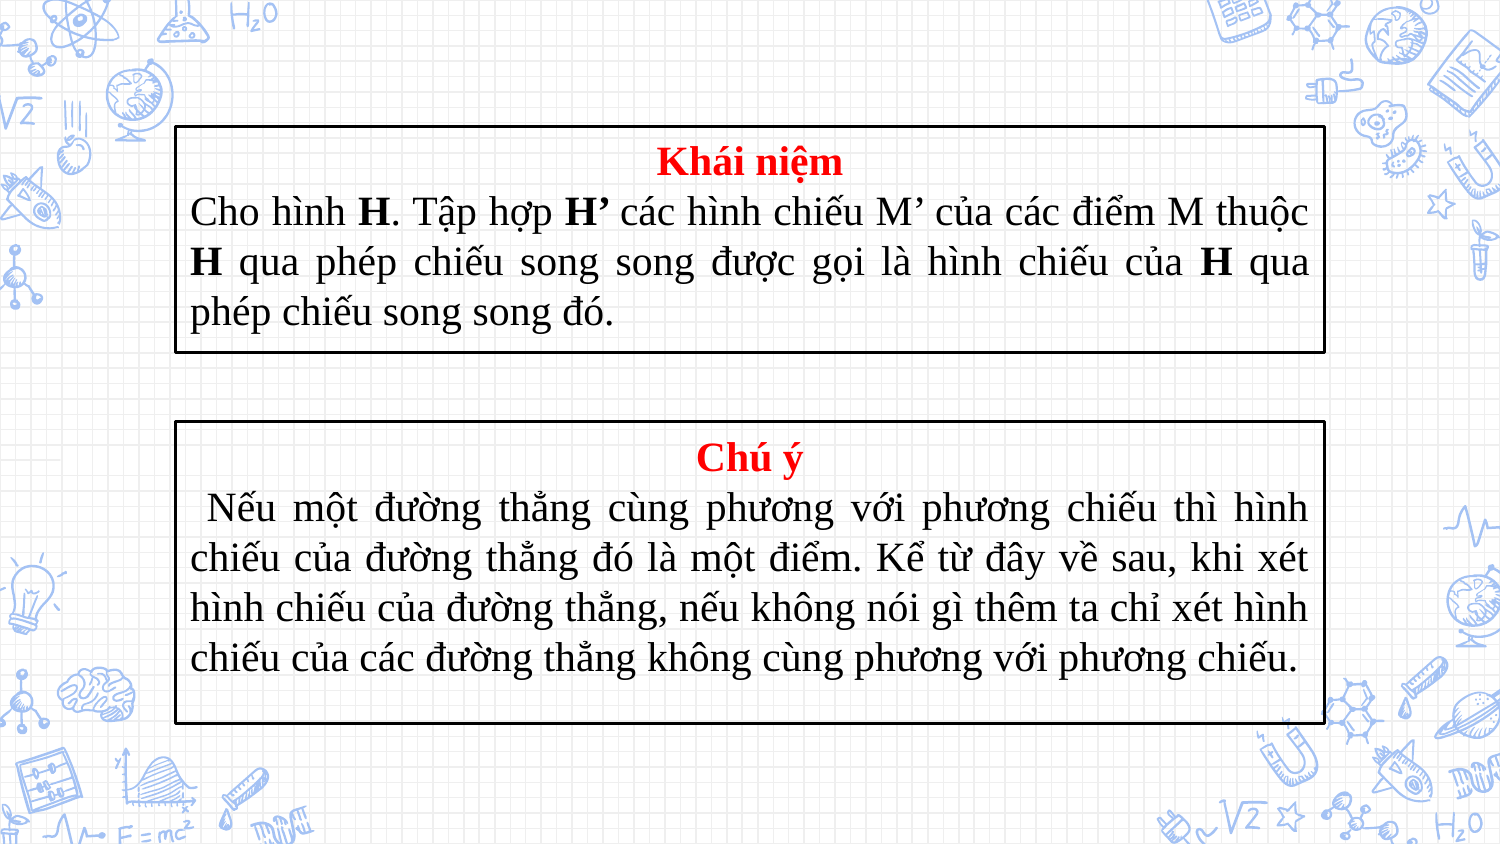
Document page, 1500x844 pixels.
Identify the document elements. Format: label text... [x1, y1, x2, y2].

text_box Khái niệm Cho hình H. Tập hợp H’ các hình chiếu M’ của các điểm M thuộc H qua phép chiếu song song được gọi là hình chiếu của H qua phép chiếu song song đó. [175, 126, 1325, 353]
text_box Chú ý Nếu một đường thẳng cùng phương với phương chiếu thì hình chiếu của đường thẳng đó là một điểm. Kể từ đây về sau, khi xét hình chiếu của đường thẳng, nếu không nói gì thêm ta chỉ xét hình chiếu của các đường thẳng không cùng phương với phương chiếu. [175, 421, 1325, 724]
